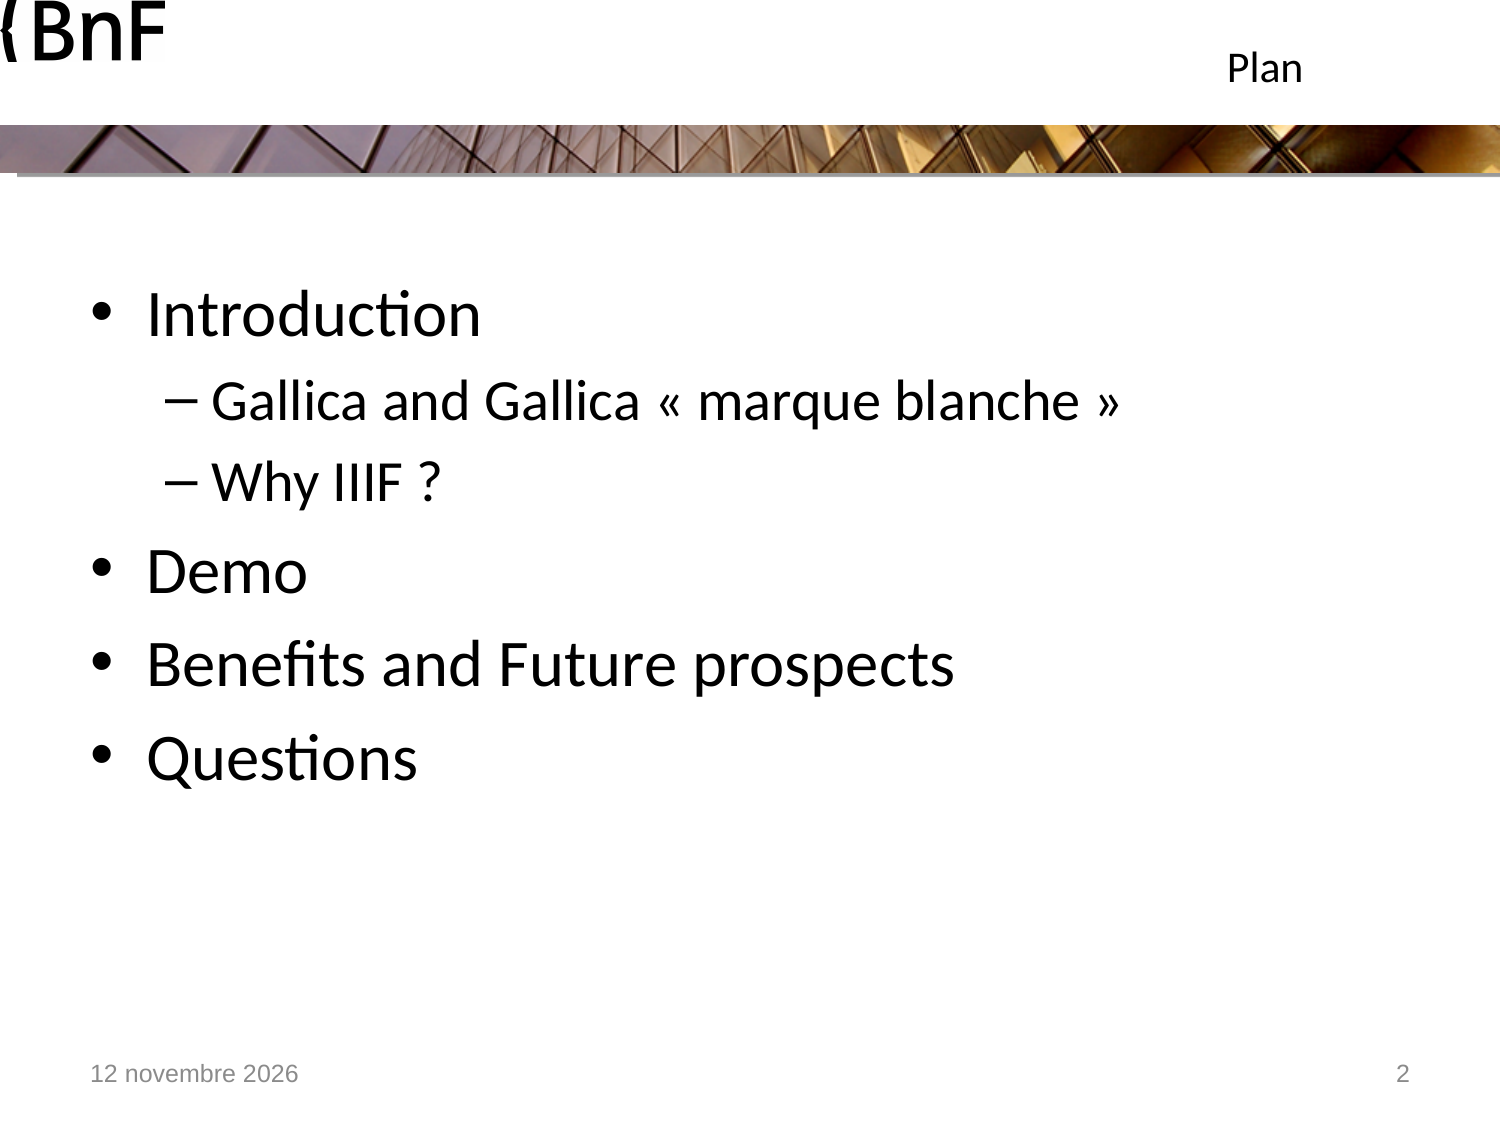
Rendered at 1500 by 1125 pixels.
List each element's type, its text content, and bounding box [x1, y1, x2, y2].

slide_number 2 [1074, 1042, 1425, 1103]
list Introduction Gallica and Gallica « marque blanche » Why IIIF ? Demo Benefits and Future prospects Questions [75, 262, 1425, 1005]
picture [0, 0, 165, 62]
title Plan [64, 30, 1319, 100]
picture [0, 125, 1500, 173]
slide_number 25 juin 2019 [75, 1042, 425, 1103]
